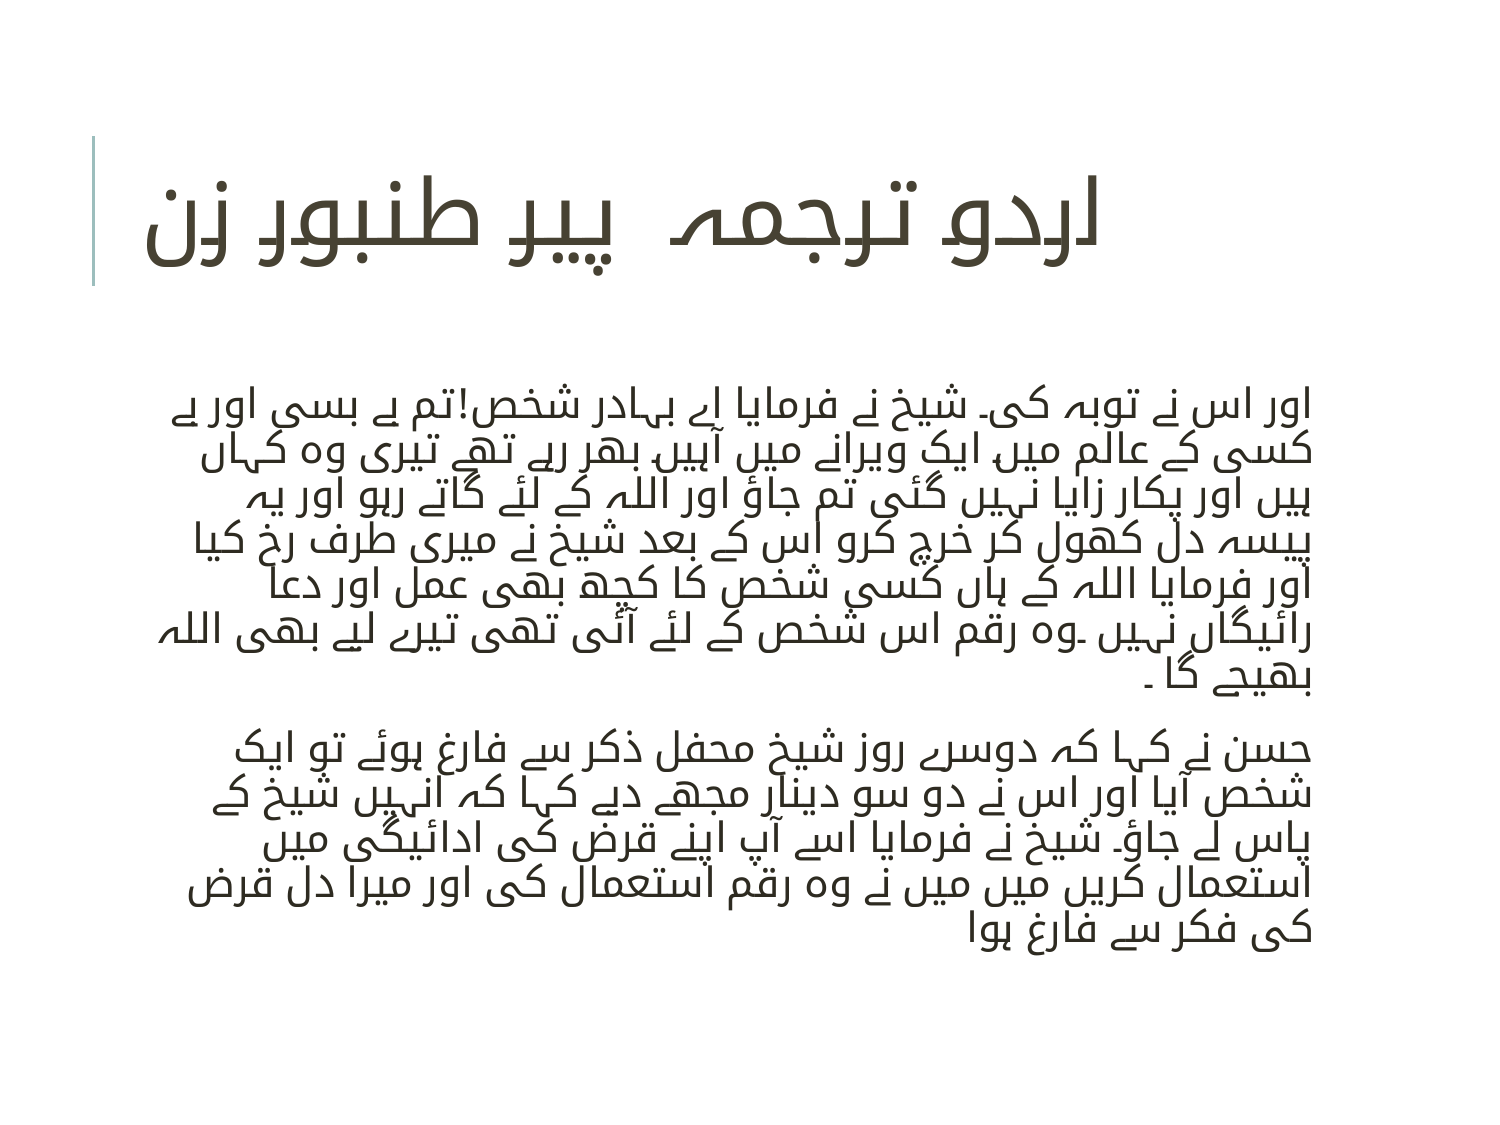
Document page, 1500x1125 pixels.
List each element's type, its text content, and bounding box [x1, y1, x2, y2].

title اردو ترجمہ پیر طنبور زن [126, 96, 1322, 342]
list اور اس نے توبہ کی۔ شیخ نے فرمایا اے بہادر شخص!تم بے بسی اور بے کسی کے عالم میں ایک ویرانے میں آہیں بھر رہے تھے تیری وہ کہاں ہیں اور پکار زایا نہیں گئی تم جاؤ اور اللہ کے لئے گاتے رہو اور یہ پیسہ دل کھول کر خرچ کرو اس کے بعد شیخ نے میری طرف رخ کیا اور فرمایا اللہ کے ہاں کسی شخص کا کچھ بھی عمل اور دعا رائیگاں نہیں ۔وہ رقم اس شخص کے لئے آئی تھی تیرے لیے بھی اللہ بھیجے گا ۔ حسن نے کہا کہ دوسرے روز شیخ محفل ذکر سے فارغ ہوئے تو ایک شخص آیا اور اس نے دو سو دینار مجھے دیے کہا کہ انہیں شیخ کے پاس لے جاؤ۔ شیخ نے فرمایا اسے آپ اپنے قرض کی ادائیگی میں استعمال کریں میں میں نے وہ رقم استعمال کی اور میرا دل قرض كی فكر سے فارغ ہوا [126, 375, 1322, 1035]
